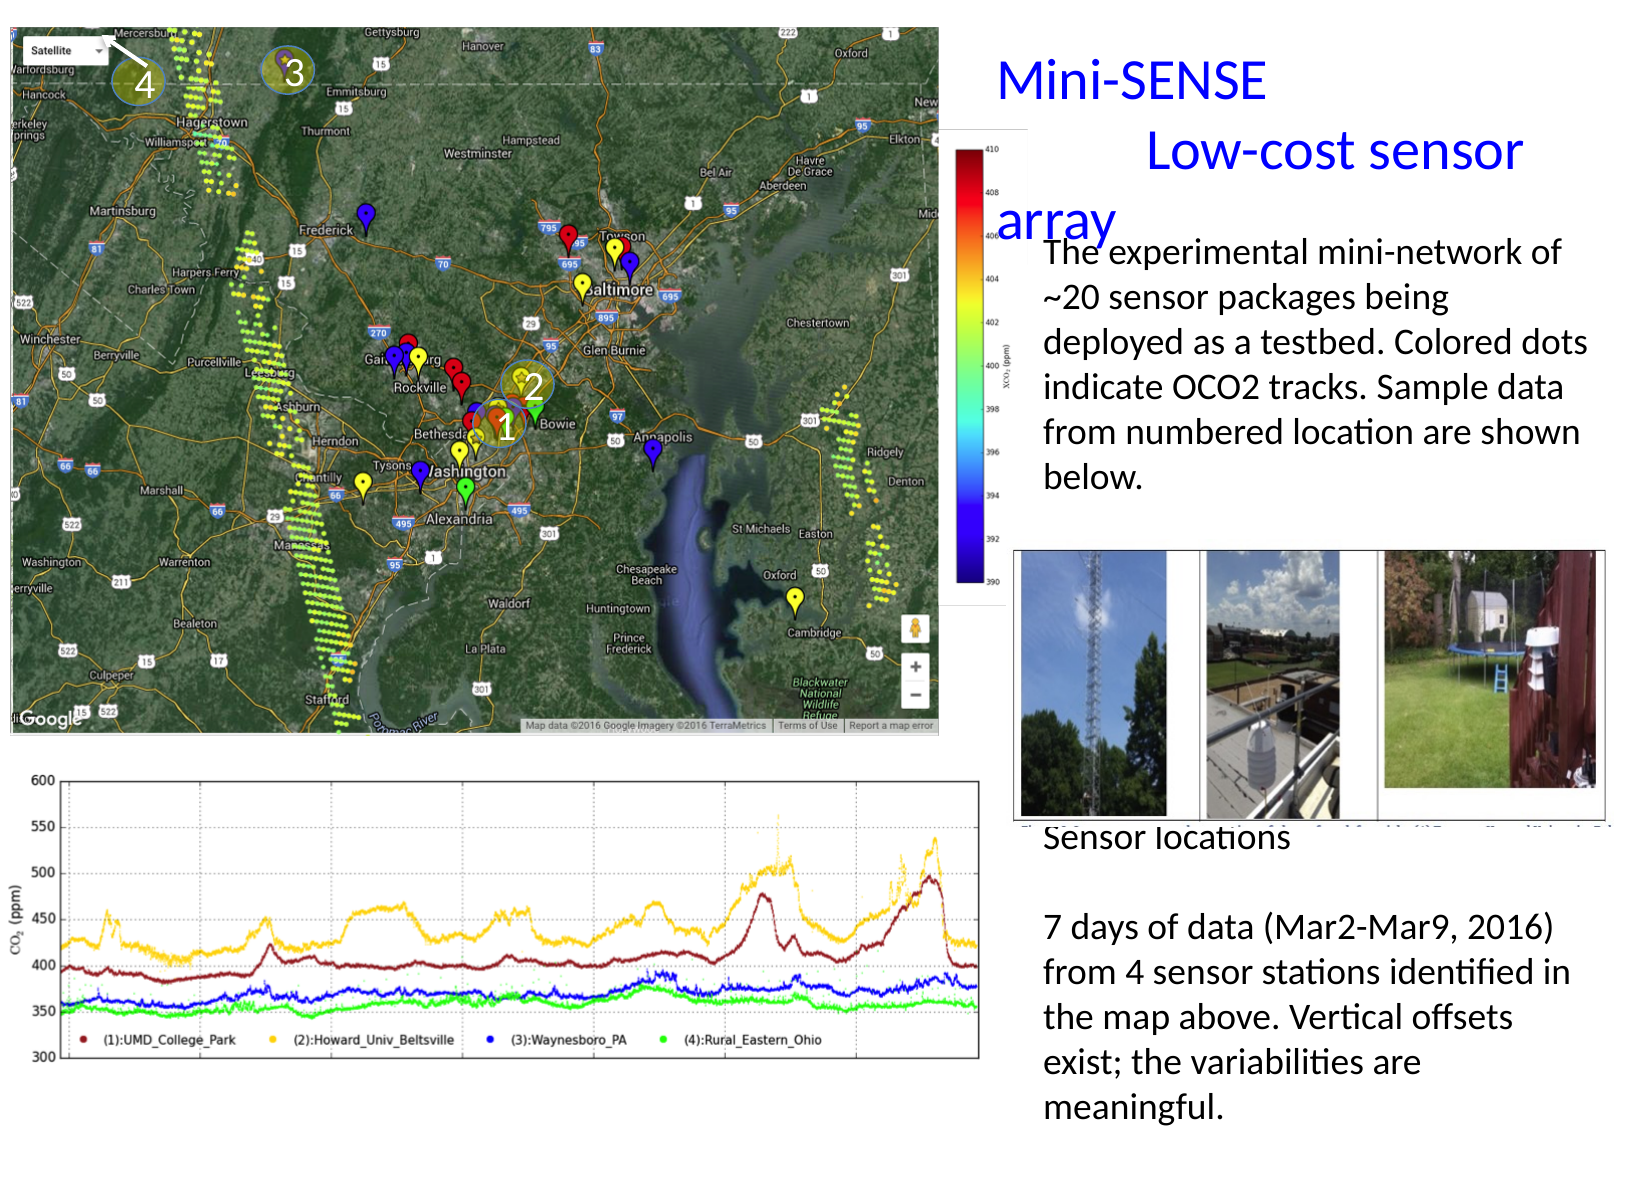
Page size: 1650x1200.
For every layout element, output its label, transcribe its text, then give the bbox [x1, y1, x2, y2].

picture [0, 0, 1029, 1068]
text_box The experimental mini-network of ~20 sensor packages being deployed as a testbed. Colored dots indicate OCO2 tracks. Sample data from numbered location are shown below. Sensor locations 7 days of data (Mar2-Mar9, 2016) from 4 sensor stations identified in the map above. Vertical offsets exist; the variabilities are meaningful. [1033, 220, 1614, 538]
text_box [101, 34, 555, 448]
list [1006, 539, 1614, 827]
text_box Mini-SENSE Low-cost sensor array [1033, 33, 1614, 220]
text_box The experimental mini-network of ~20 sensor packages being deployed as a testbed. Colored dots indicate OCO2 tracks. Sample data from numbered location are shown below. Sensor locations 7 days of data (Mar2-Mar9, 2016) from 4 sensor stations identified in the map above. Vertical offsets exist; the variabilities are meaningful. [1028, 834, 1614, 1135]
